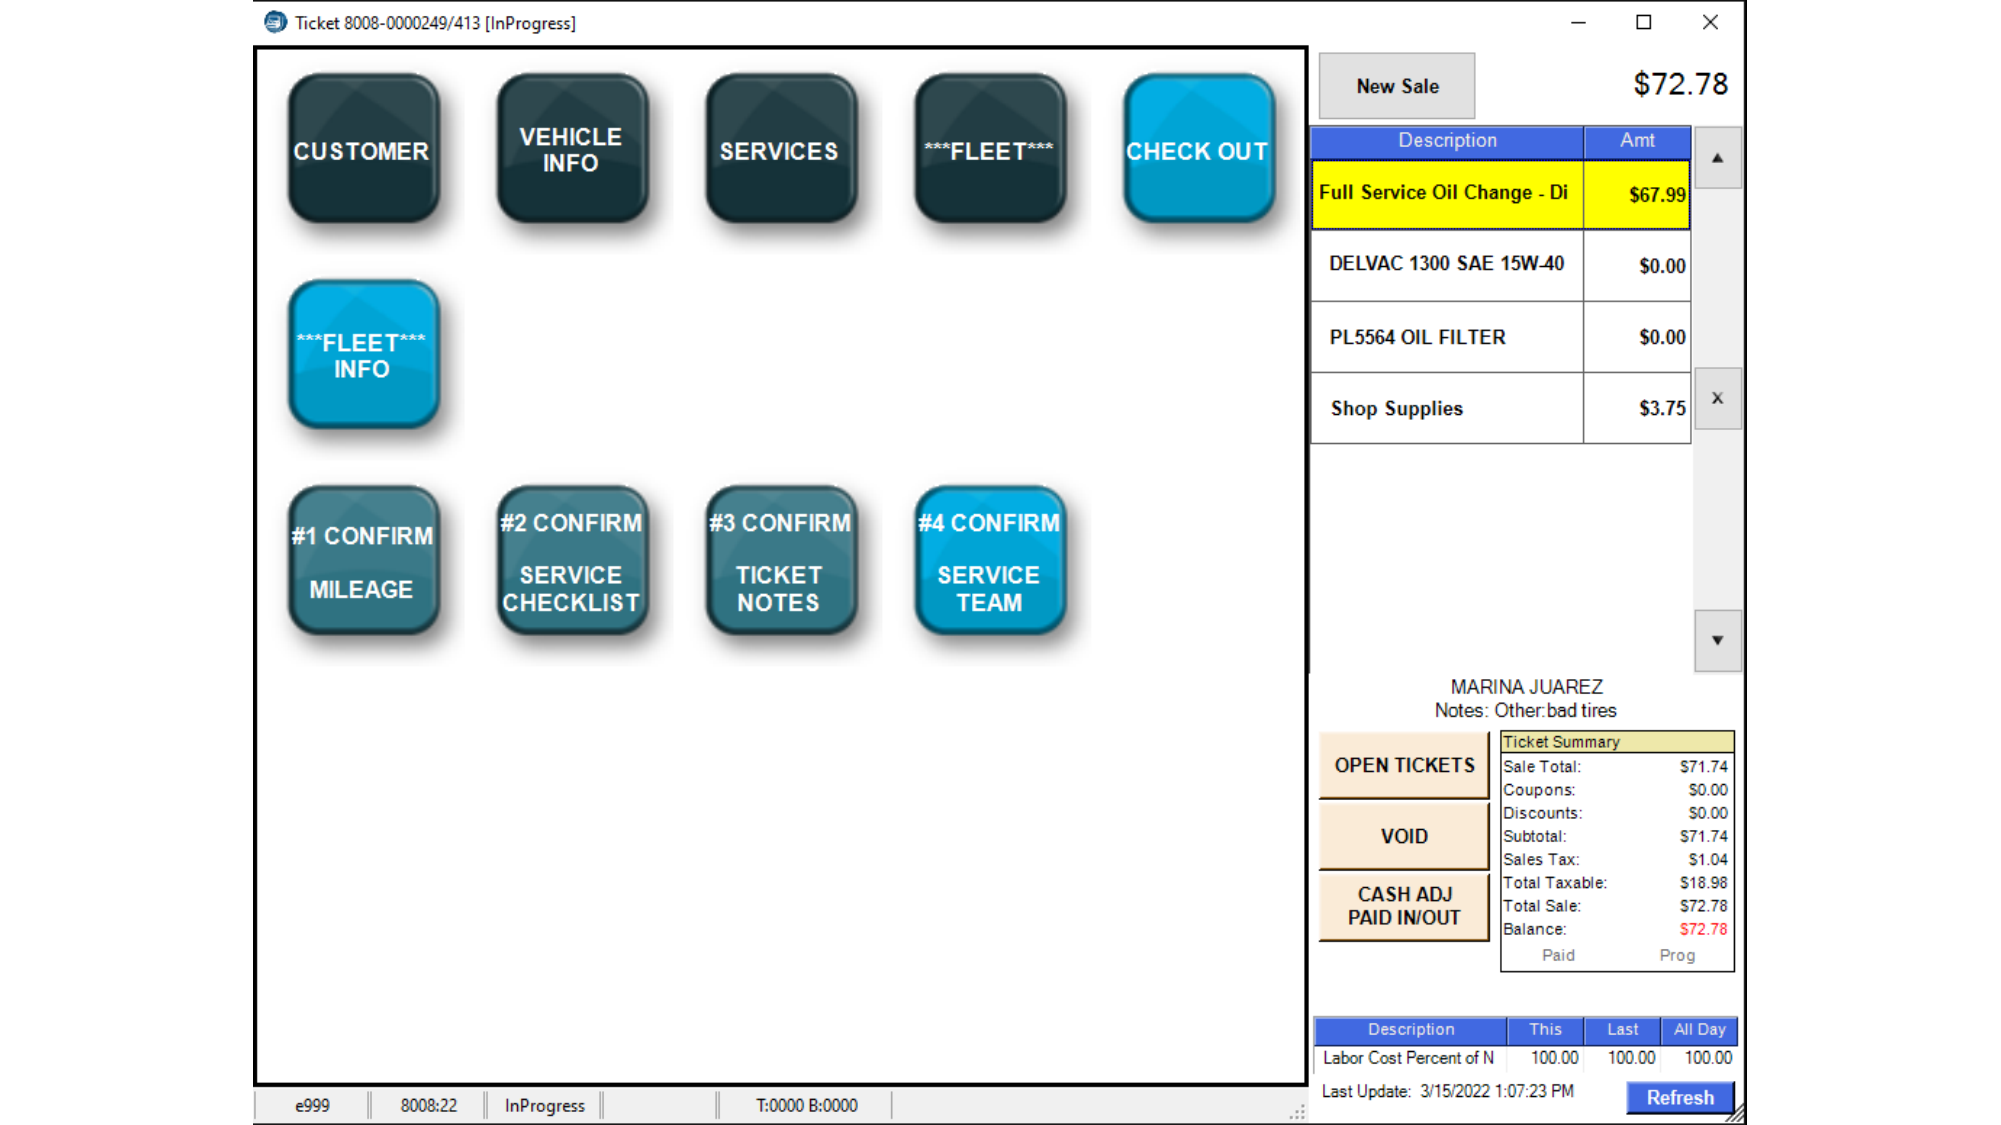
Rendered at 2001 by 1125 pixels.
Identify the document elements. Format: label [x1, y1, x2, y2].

picture [253, 0, 1747, 1125]
